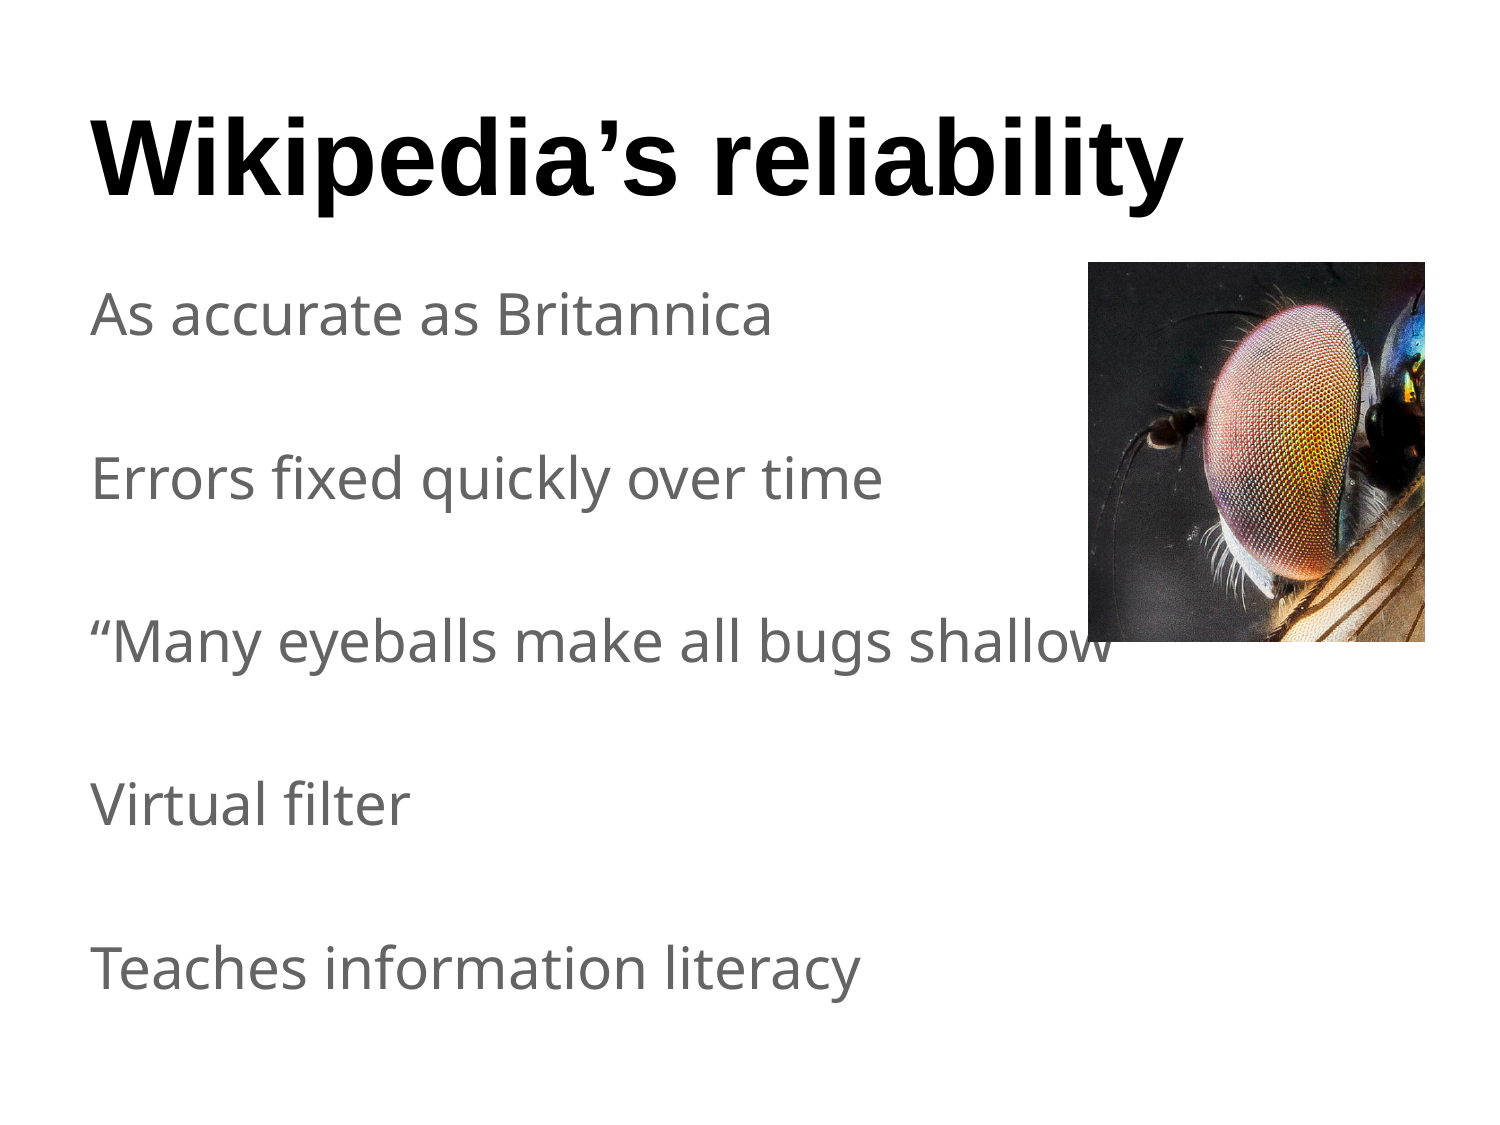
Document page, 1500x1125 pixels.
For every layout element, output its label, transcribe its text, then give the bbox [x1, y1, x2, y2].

picture [1088, 262, 1426, 642]
title Wikipedia’s reliability [75, 45, 1425, 233]
list As accurate as Britannica Errors fixed quickly over time “Many eyeballs make all bugs shallow” Virtual filter Teaches information literacy [75, 262, 1425, 1078]
